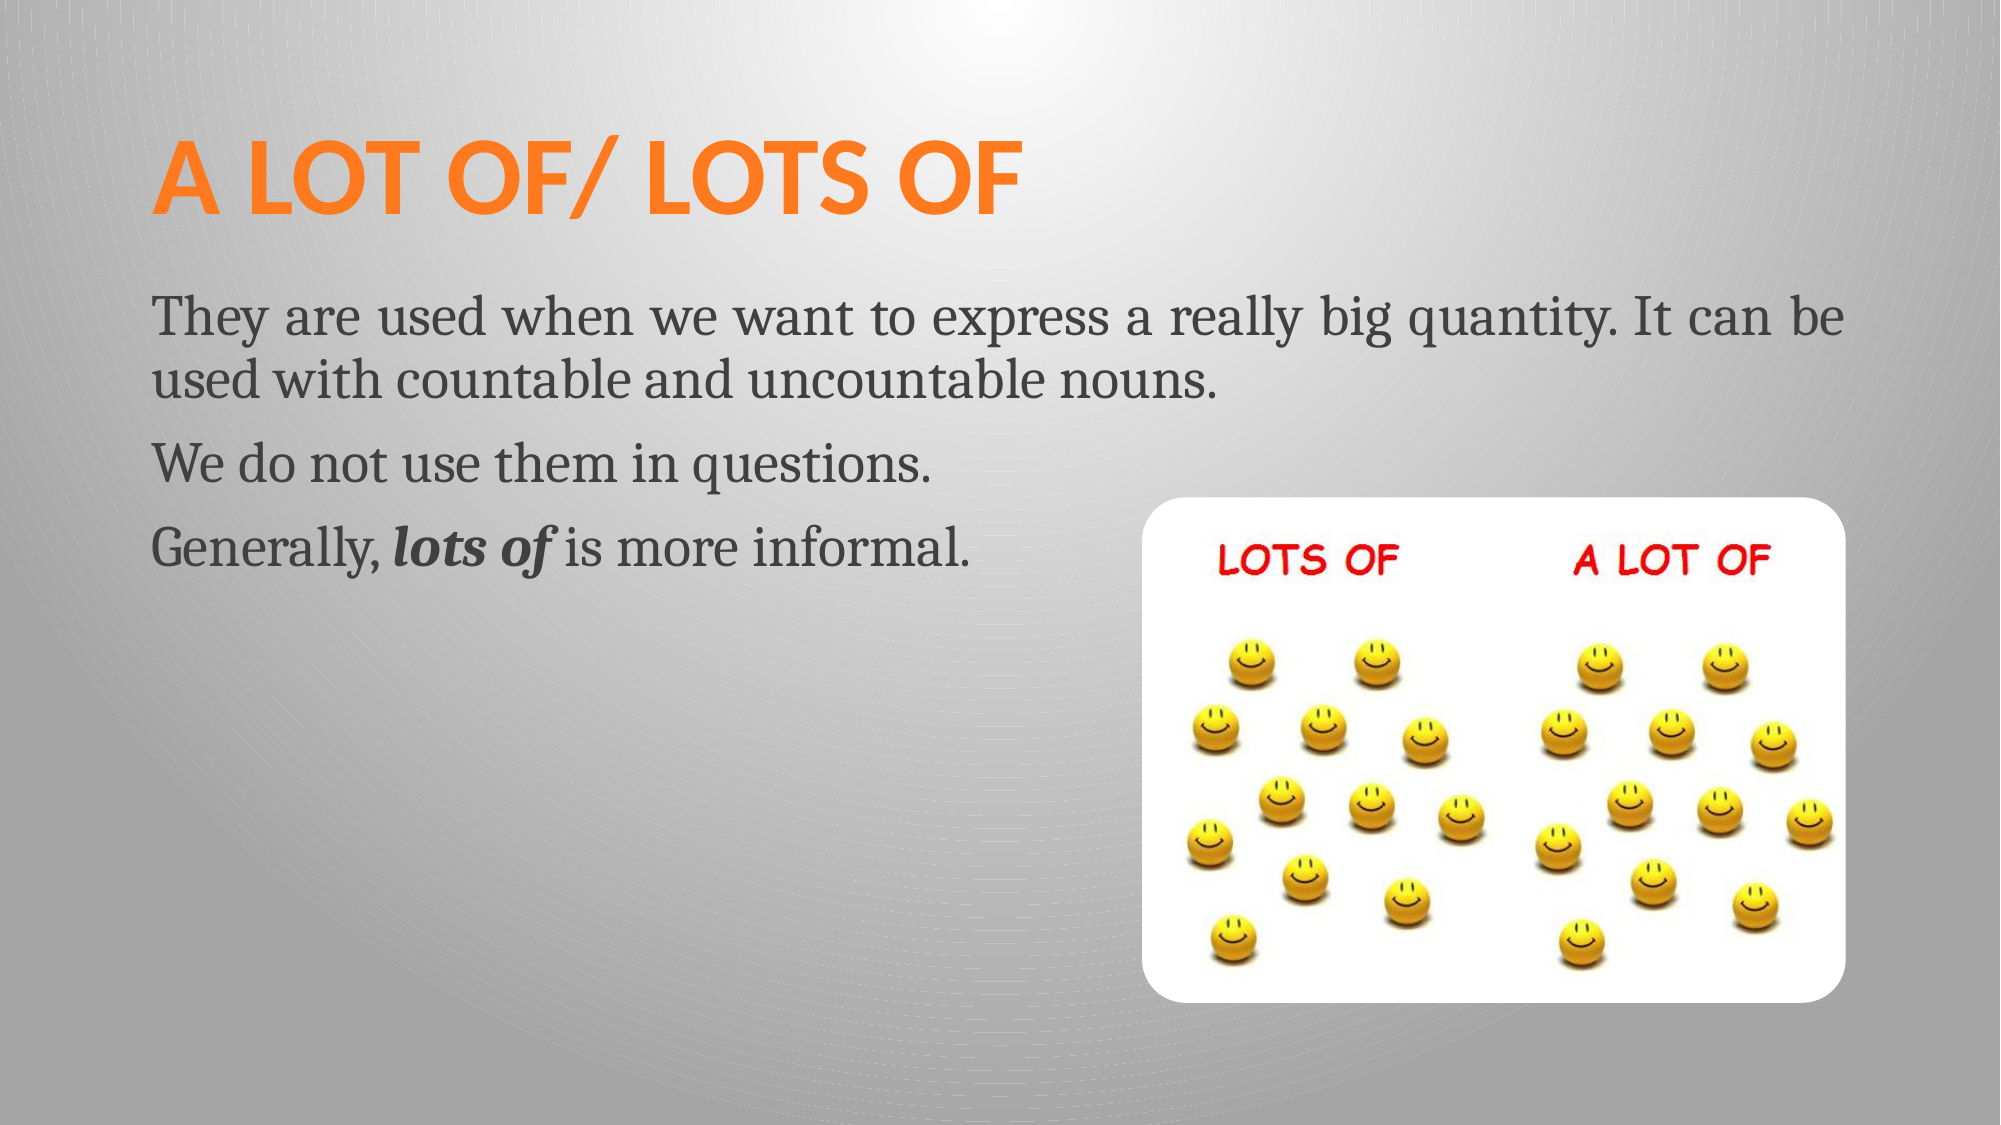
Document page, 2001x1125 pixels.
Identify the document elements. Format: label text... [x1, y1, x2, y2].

text_box A LOT OF/ LOTS OF [137, 94, 1041, 245]
picture [1142, 497, 1846, 1003]
list They are used when we want to express a really big quantity. It can be used with countable and uncountable nouns. We do not use them in questions. Generally, lots of is more informal. [136, 277, 1862, 999]
